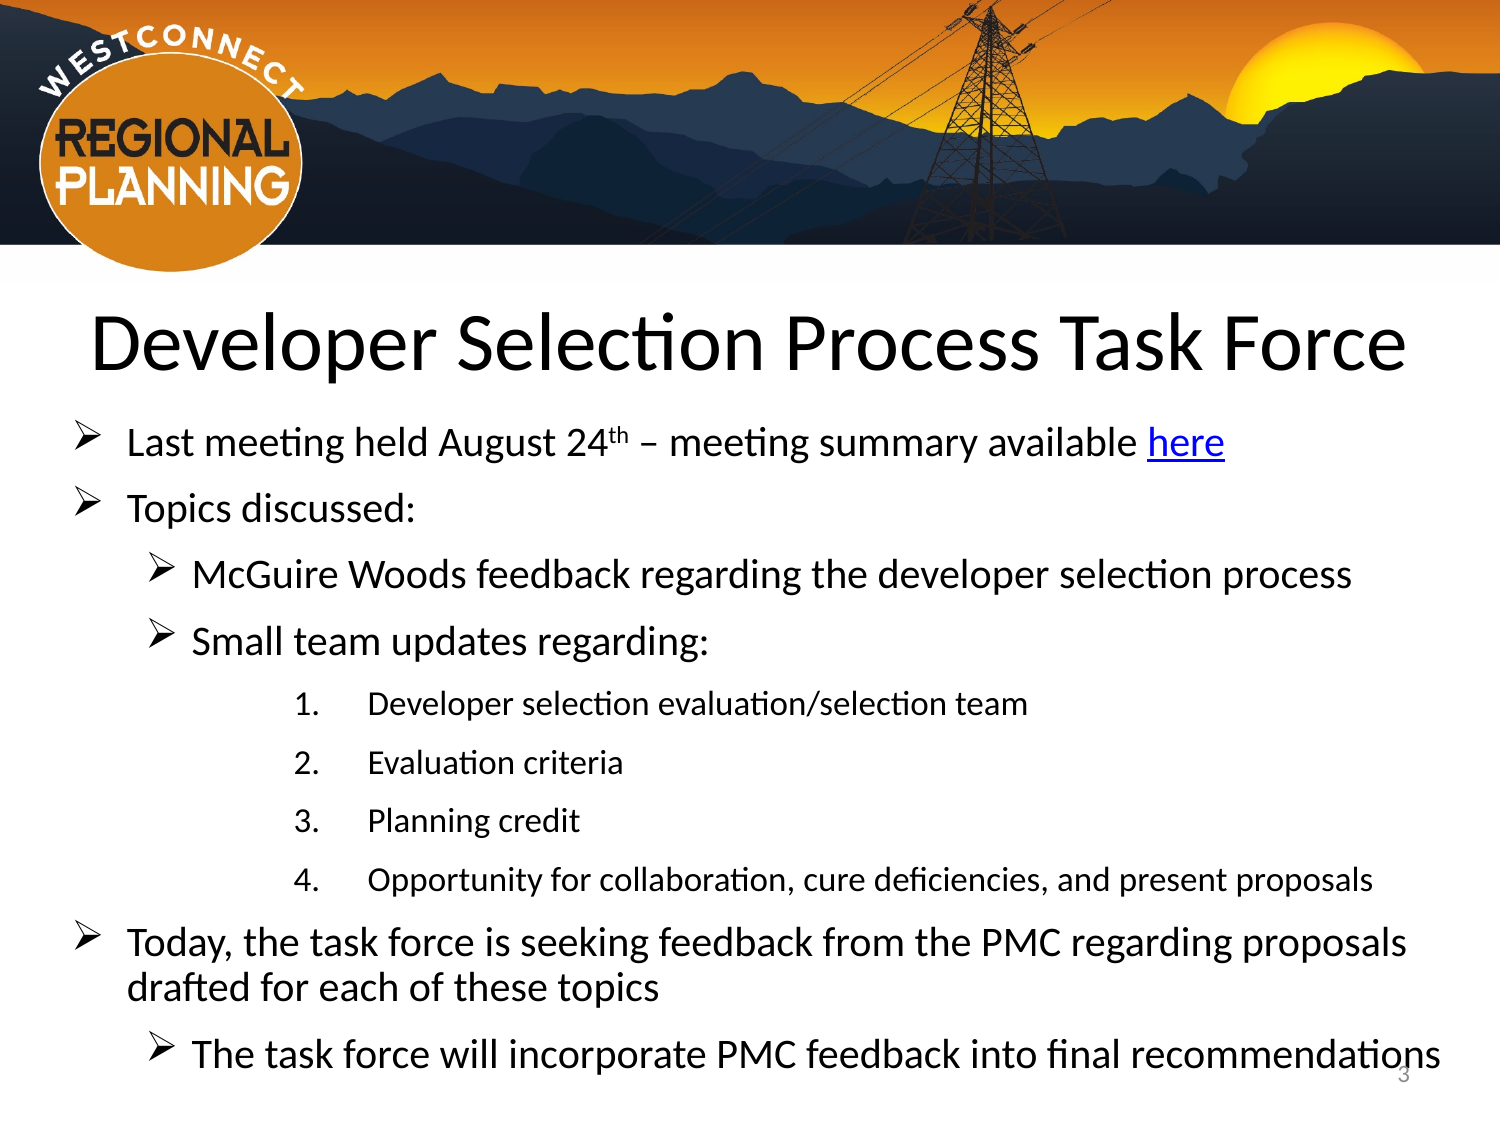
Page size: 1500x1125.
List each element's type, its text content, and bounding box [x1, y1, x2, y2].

picture [0, 0, 1500, 285]
list Last meeting held August 24th – meeting summary available here Topics discussed: McGuire Woods feedback regarding the developer selection process Small team updates regarding: Developer selection evaluation/selection team Evaluation criteria Planning credit Opportunity for collaboration, cure deficiencies, and present proposals Today, the task force is seeking feedback from the PMC regarding proposals drafted for each of these topics The task force will incorporate PMC feedback into final recommendations [56, 412, 1463, 1103]
slide_number 3 [1074, 1042, 1425, 1103]
title Developer Selection Process Task Force [0, 287, 1500, 388]
